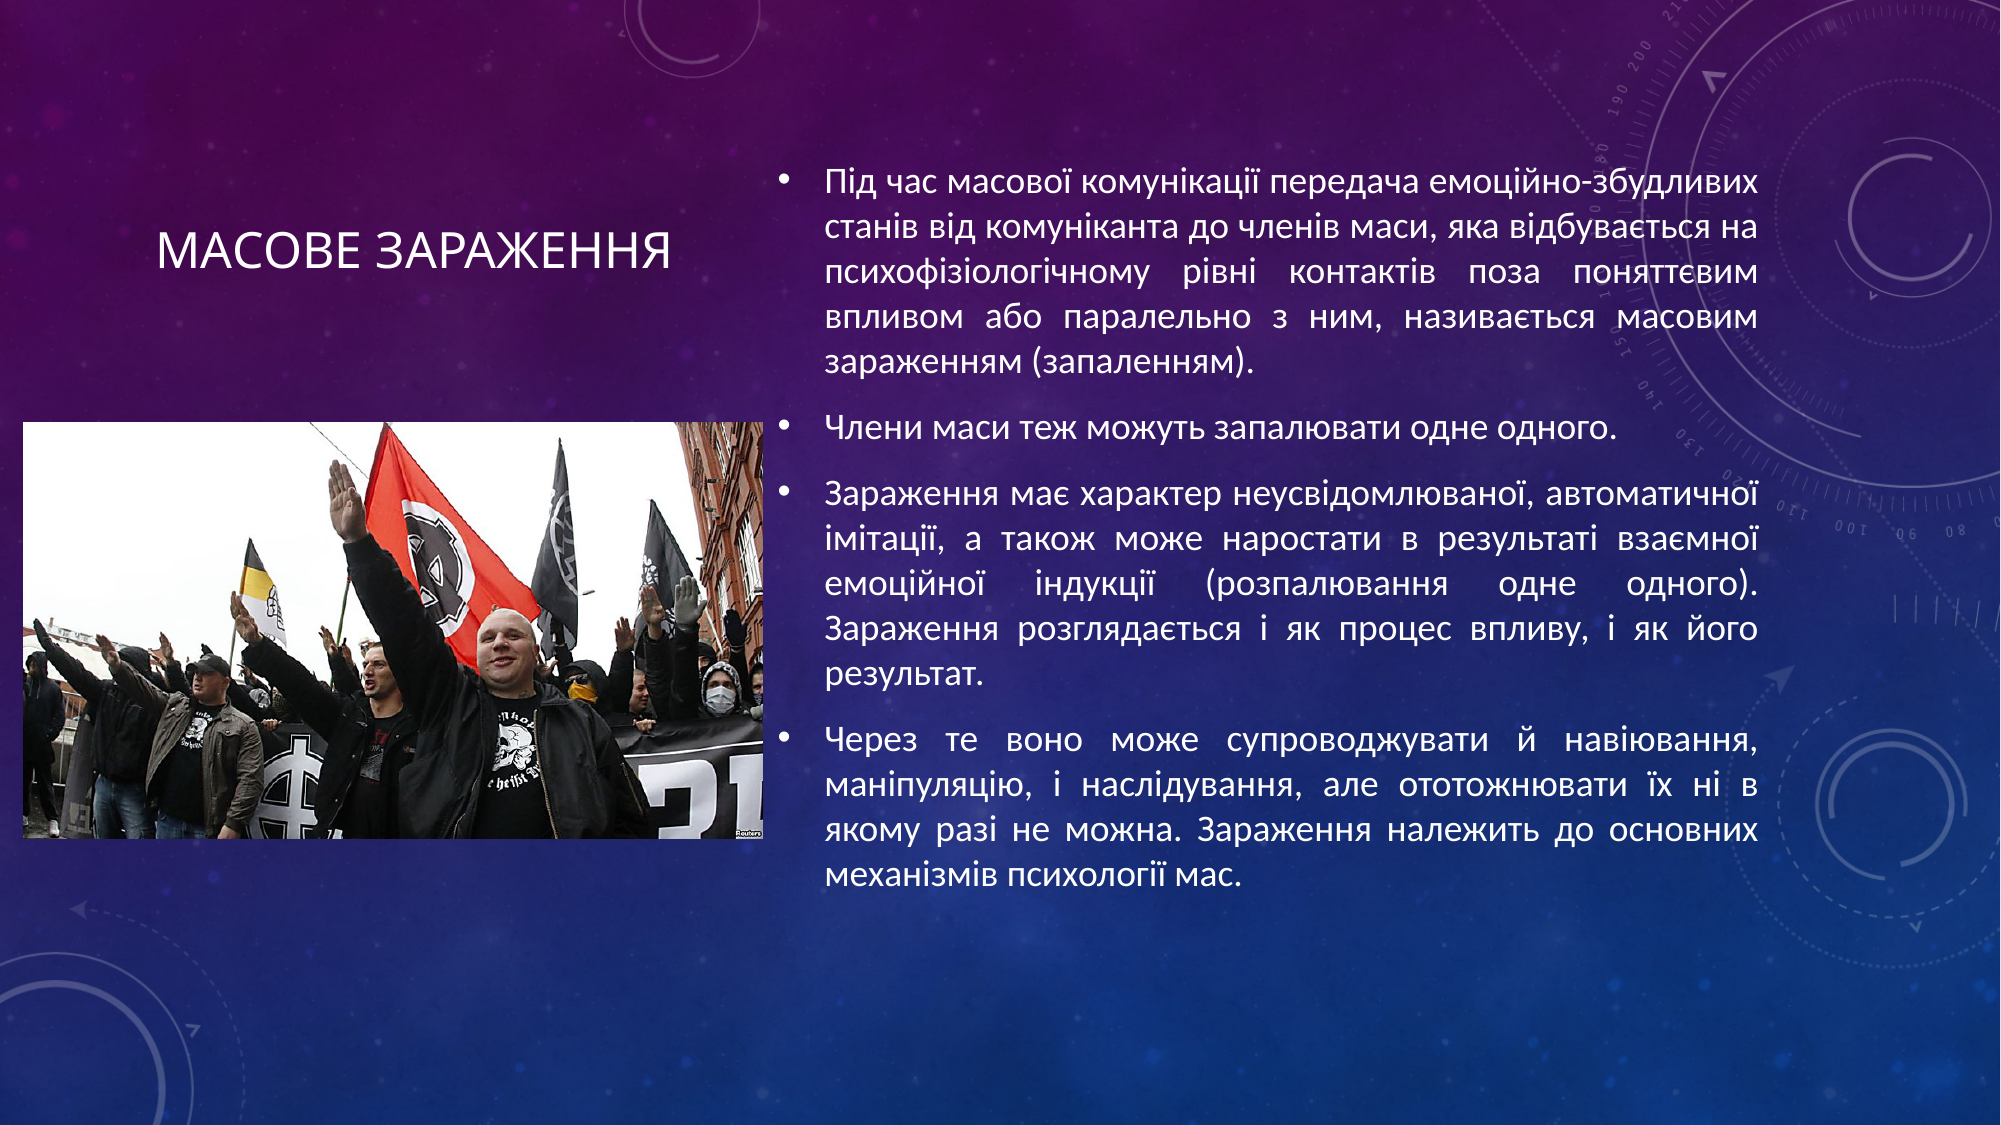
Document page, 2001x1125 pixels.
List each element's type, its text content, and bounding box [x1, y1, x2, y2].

picture [0, 0, 2001, 1125]
title Масове зараження [112, 61, 717, 287]
list Під час масової комунікації передача емоційно-збудливих станів від комуніканта до членів маси, яка відбувається на психофізіологічному рівні контактів поза поняттєвим впливом або паралельно з ним, називається масовим зараженням (запаленням). Члени маси теж можуть запалювати одне одного. Зараження має характер неусвідомлюваної, автоматичної імітації, а також може наростати в результаті взаємної емоційної індукції (розпалювання одне одного). Зараження розглядається і як процес впливу, і як його результат. Через те воно може супроводжувати й навіювання, маніпуляцію, і наслідування, але ототожнювати їх ні в якому разі не можна. Зараження належить до основних механізмів психології мас. [762, 99, 1775, 950]
